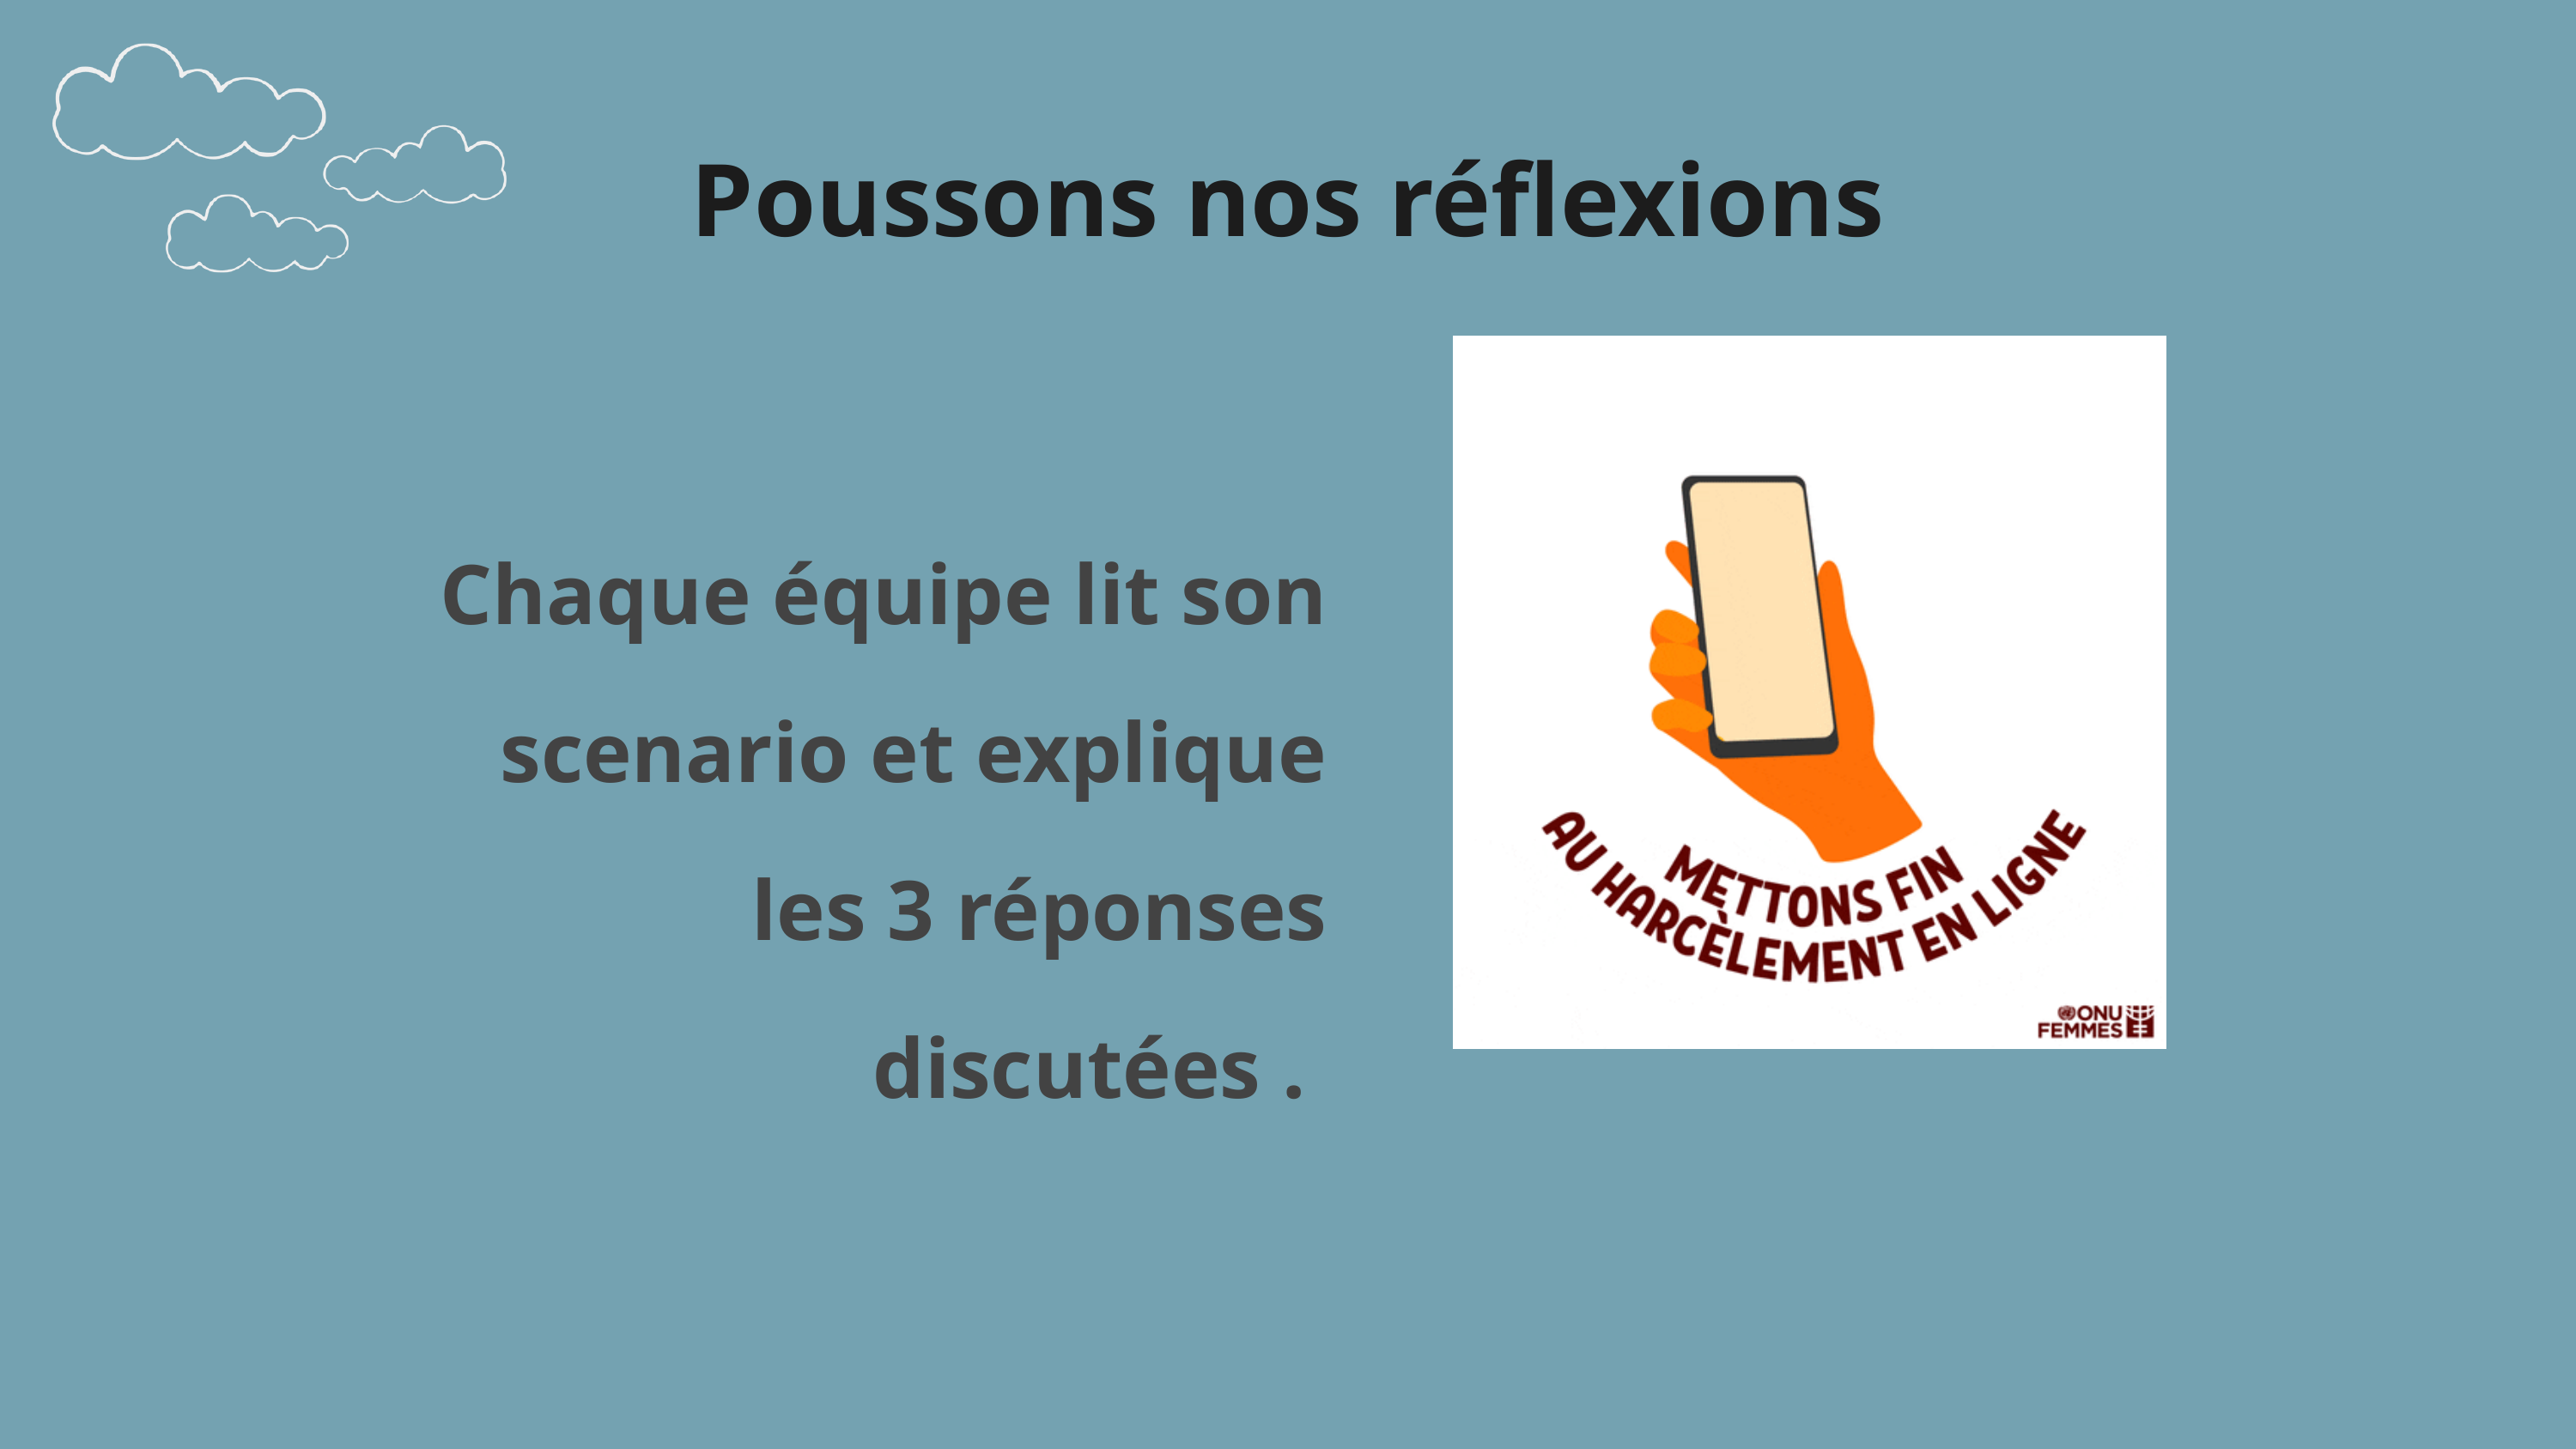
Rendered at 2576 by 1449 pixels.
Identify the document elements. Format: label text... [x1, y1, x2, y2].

picture [1452, 335, 2166, 1049]
text_box [0, 0, 548, 461]
text_box Chaque équipe lit son scenario et explique les 3 réponses discutées . [428, 482, 1327, 1115]
text_box Poussons nos réflexions [633, 118, 1943, 257]
